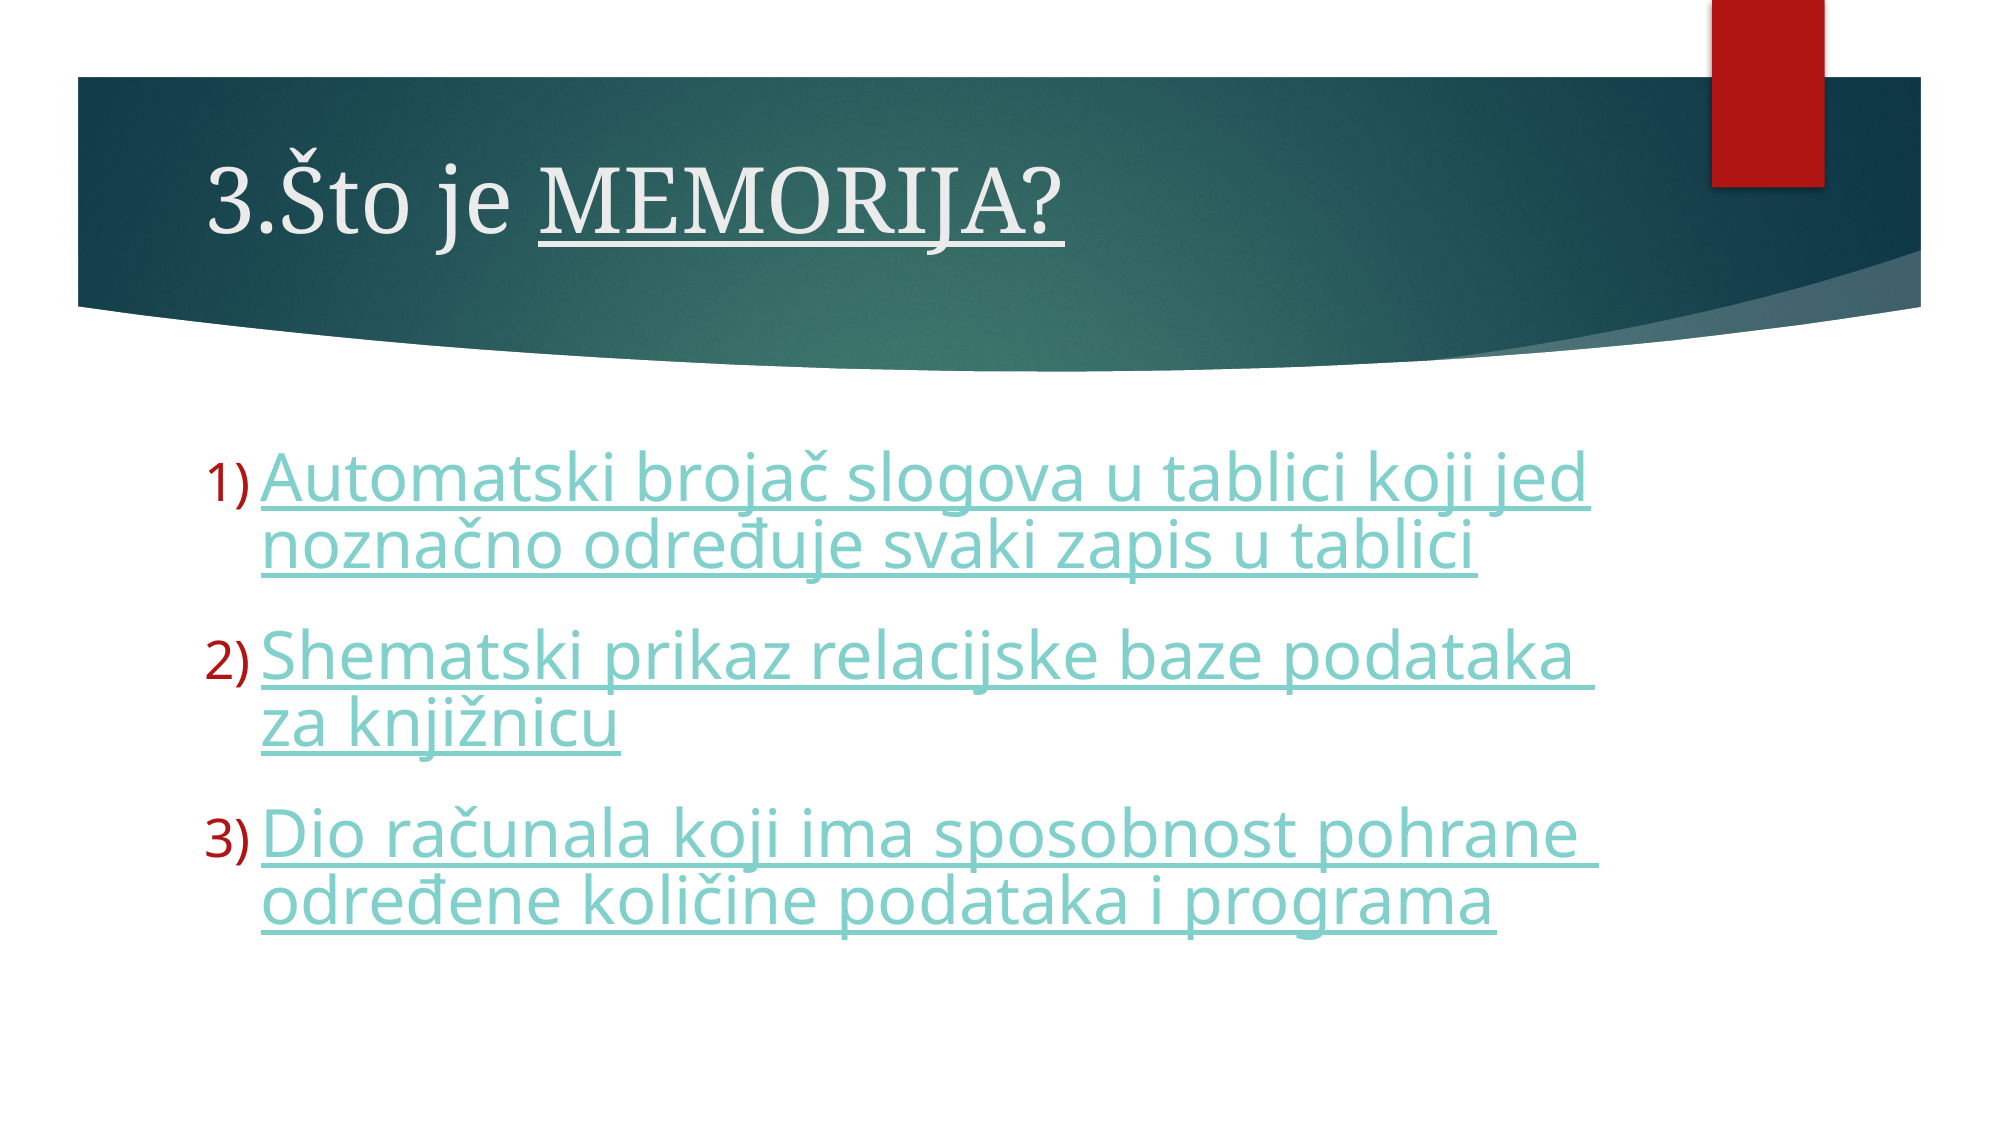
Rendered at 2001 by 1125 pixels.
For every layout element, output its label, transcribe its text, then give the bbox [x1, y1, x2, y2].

list Automatski brojač slogova u tablici koji jednoznačno određuje svaki zapis u tablici Shematski prikaz relacijske baze podataka za knjižnicu Dio računala koji ima sposobnost pohrane određene količine podataka i programa [189, 427, 1638, 1106]
title 3.Što je MEMORIJA? [189, 81, 1638, 313]
